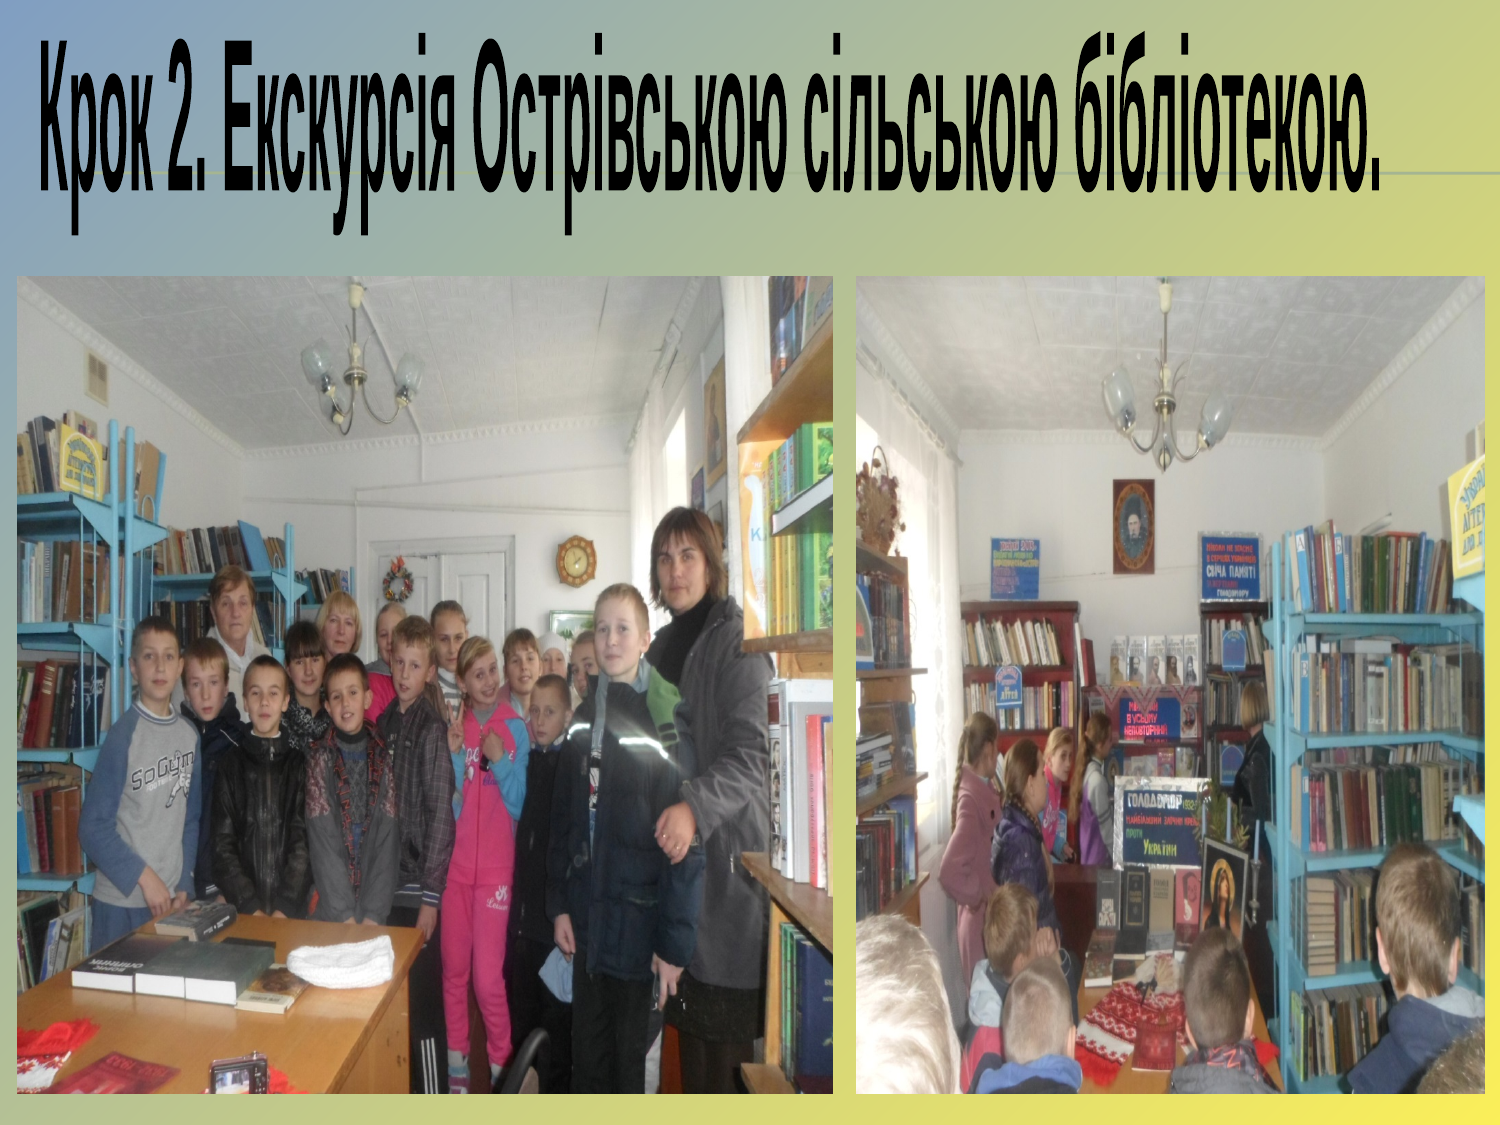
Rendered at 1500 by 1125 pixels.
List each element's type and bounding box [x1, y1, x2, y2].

picture [855, 276, 1485, 1095]
picture [17, 276, 833, 1095]
